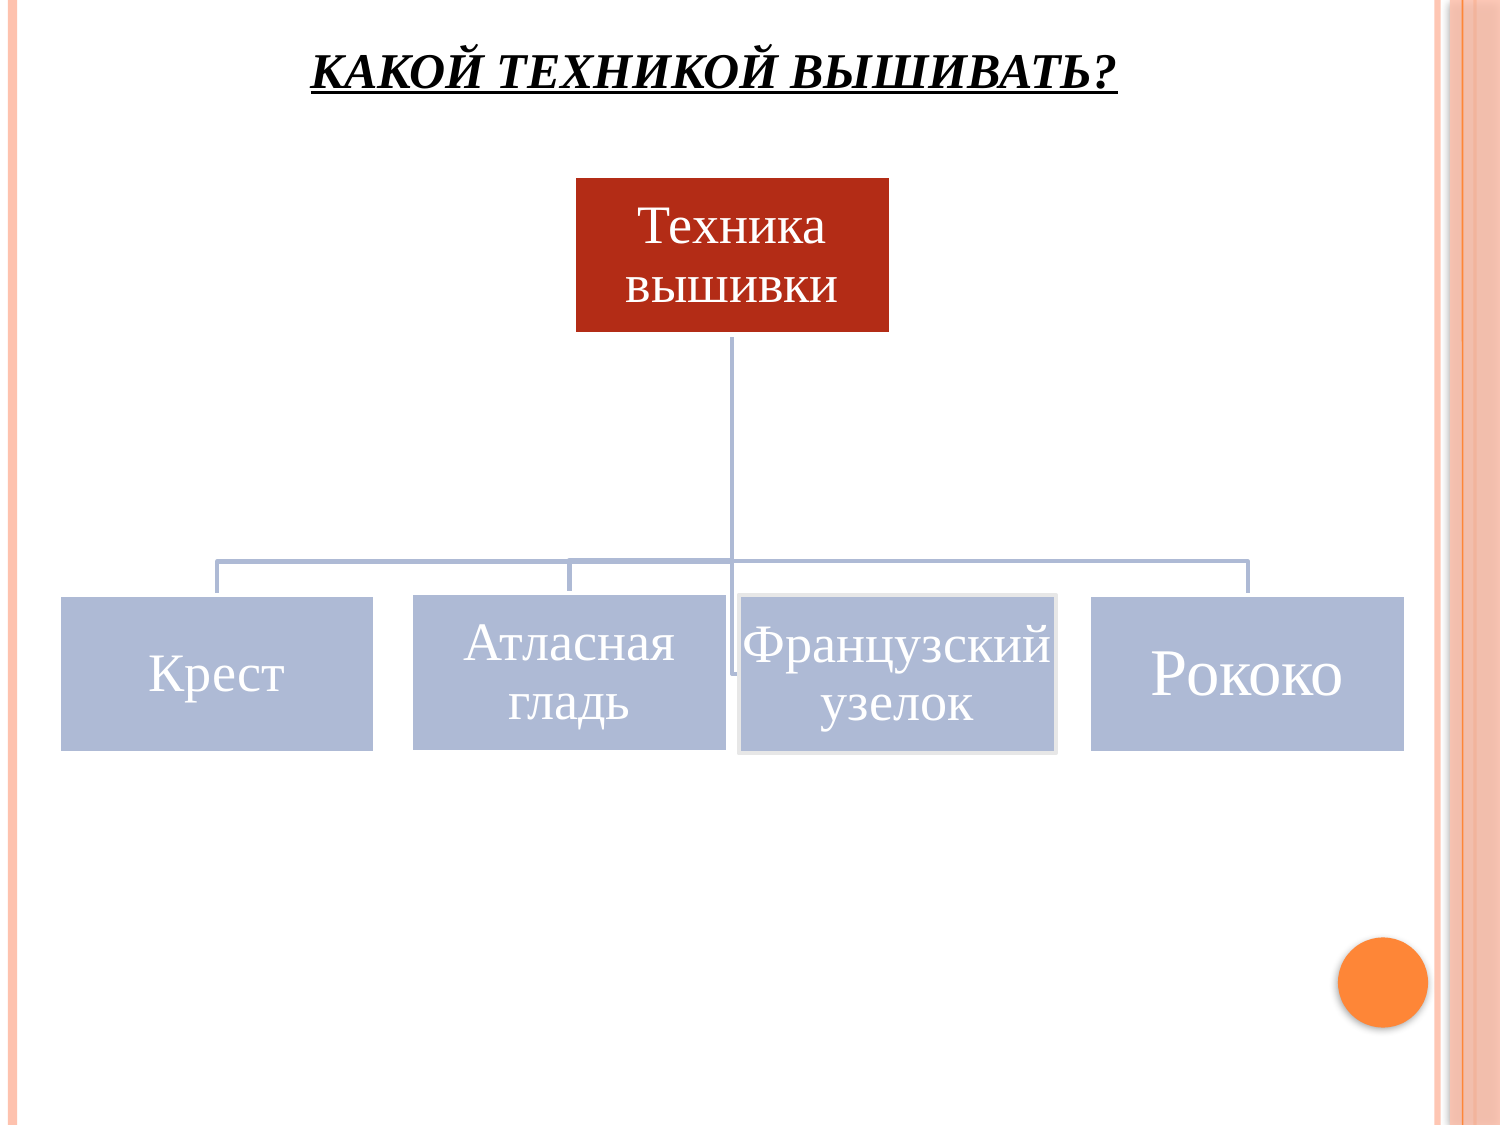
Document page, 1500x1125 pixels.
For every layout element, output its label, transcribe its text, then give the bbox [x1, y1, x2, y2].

title Какой техникой вышивать? [128, 35, 1300, 106]
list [57, 175, 1407, 786]
